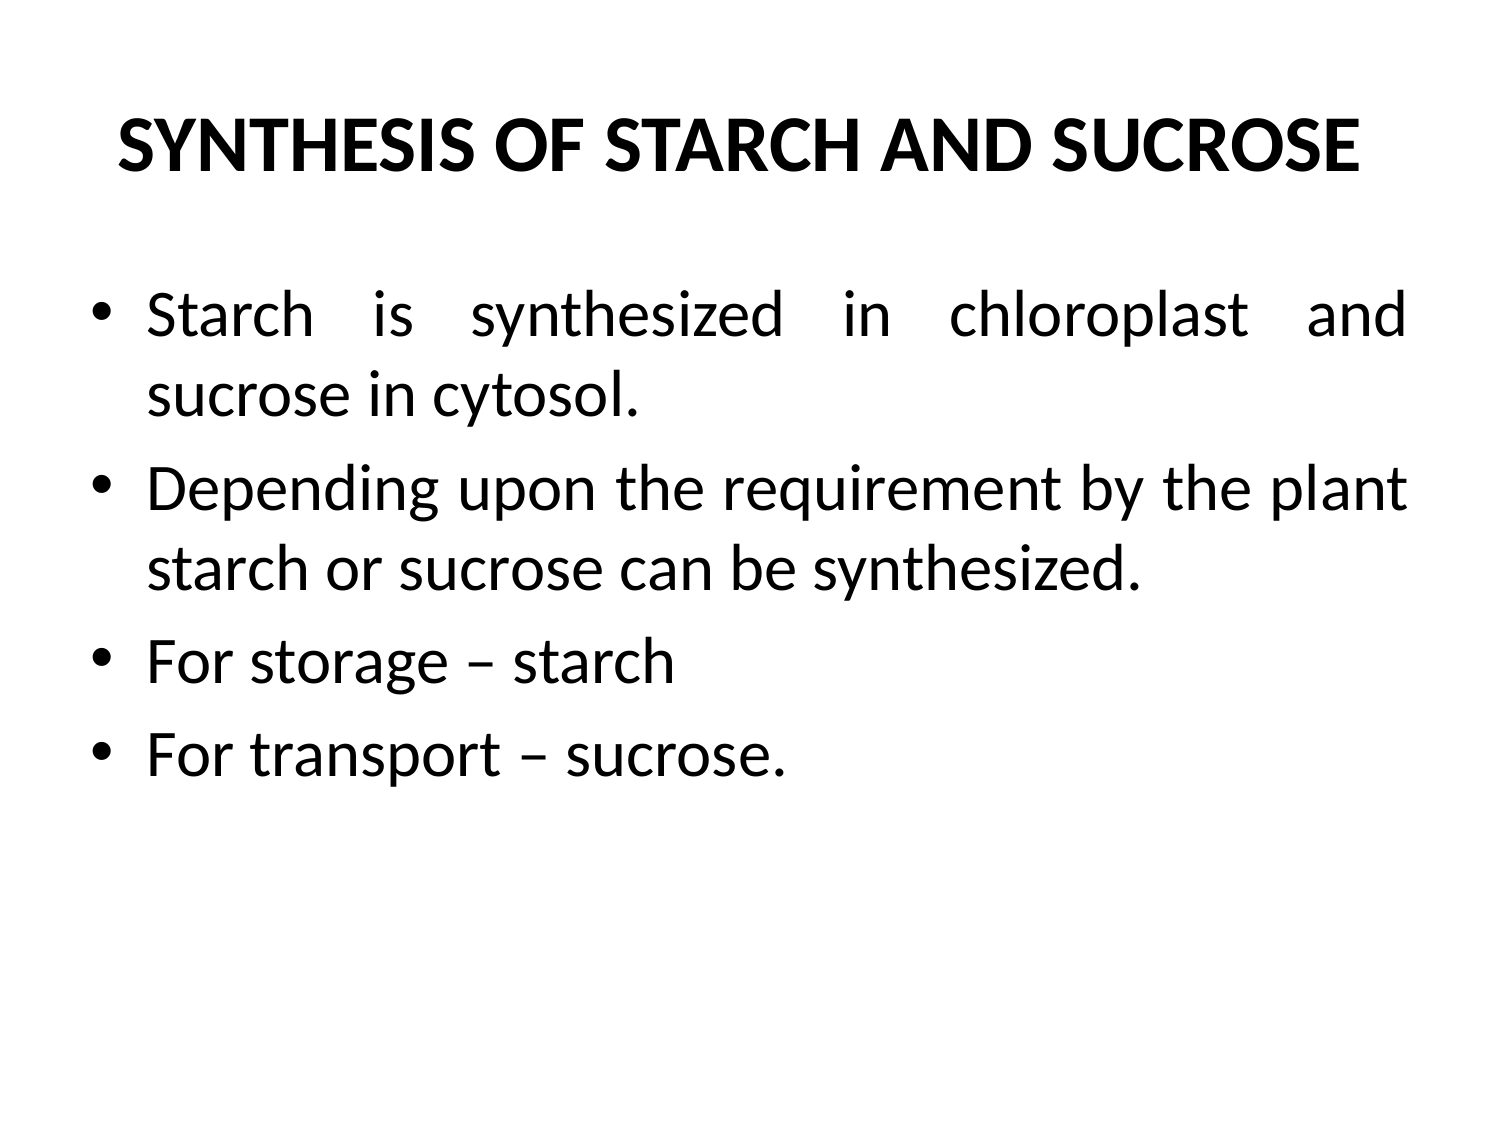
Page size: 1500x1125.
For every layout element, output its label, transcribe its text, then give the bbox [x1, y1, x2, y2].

list Starch is synthesized in chloroplast and sucrose in cytosol. Depending upon the requirement by the plant starch or sucrose can be synthesized. For storage – starch For transport – sucrose. [75, 262, 1425, 1005]
title SYNTHESIS OF STARCH AND SUCROSE [75, 45, 1425, 233]
